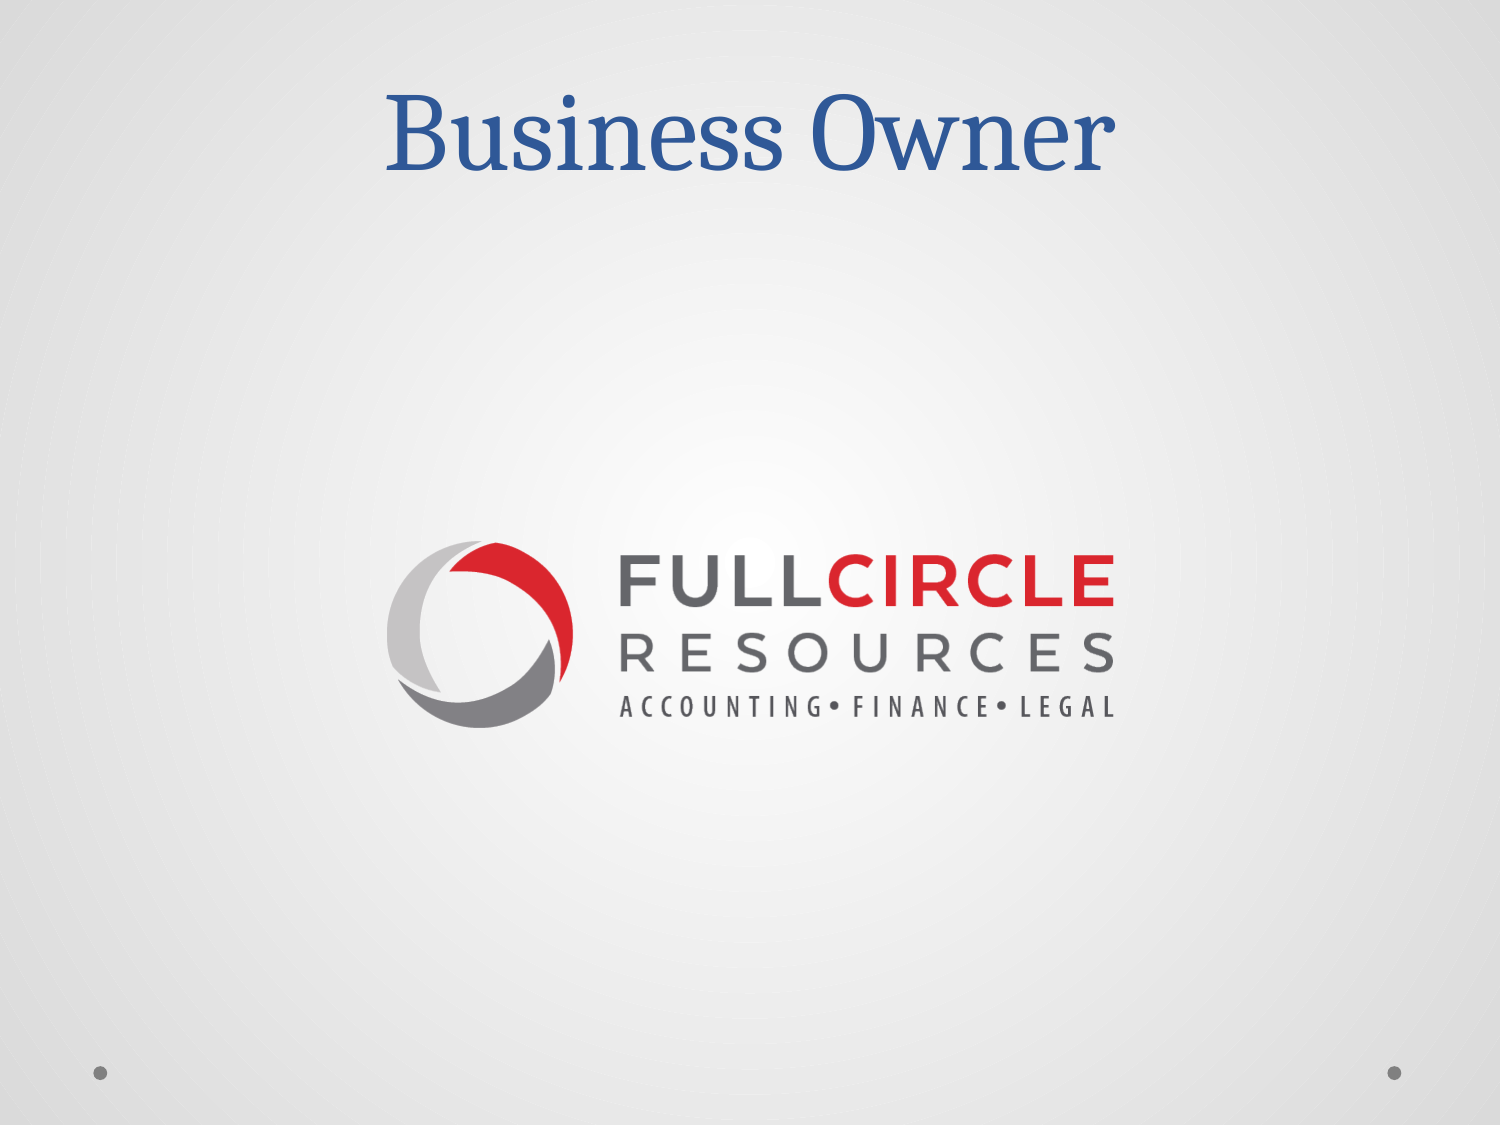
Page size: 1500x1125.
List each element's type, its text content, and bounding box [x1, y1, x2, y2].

title Business Owner [75, 0, 1425, 200]
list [368, 525, 1132, 742]
